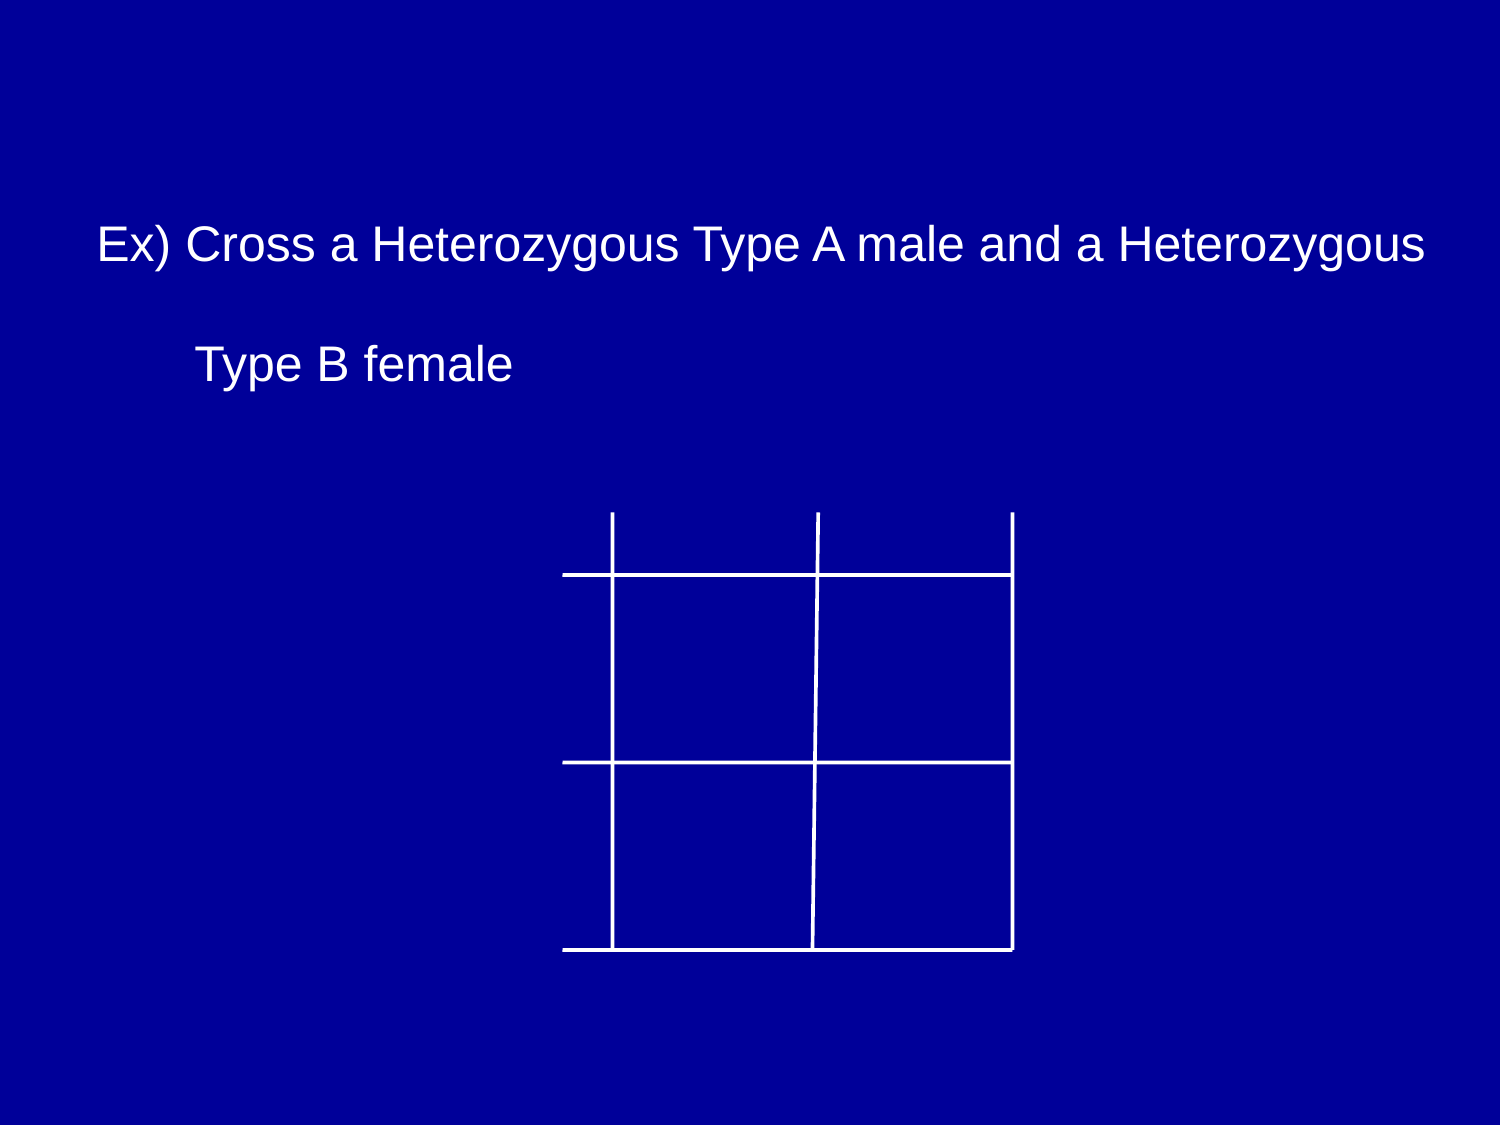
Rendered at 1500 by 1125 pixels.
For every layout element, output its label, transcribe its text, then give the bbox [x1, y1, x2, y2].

text_box Ex) Cross a Heterozygous Type A male and a Heterozygous Type B female [81, 204, 1463, 399]
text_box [562, 512, 1013, 951]
